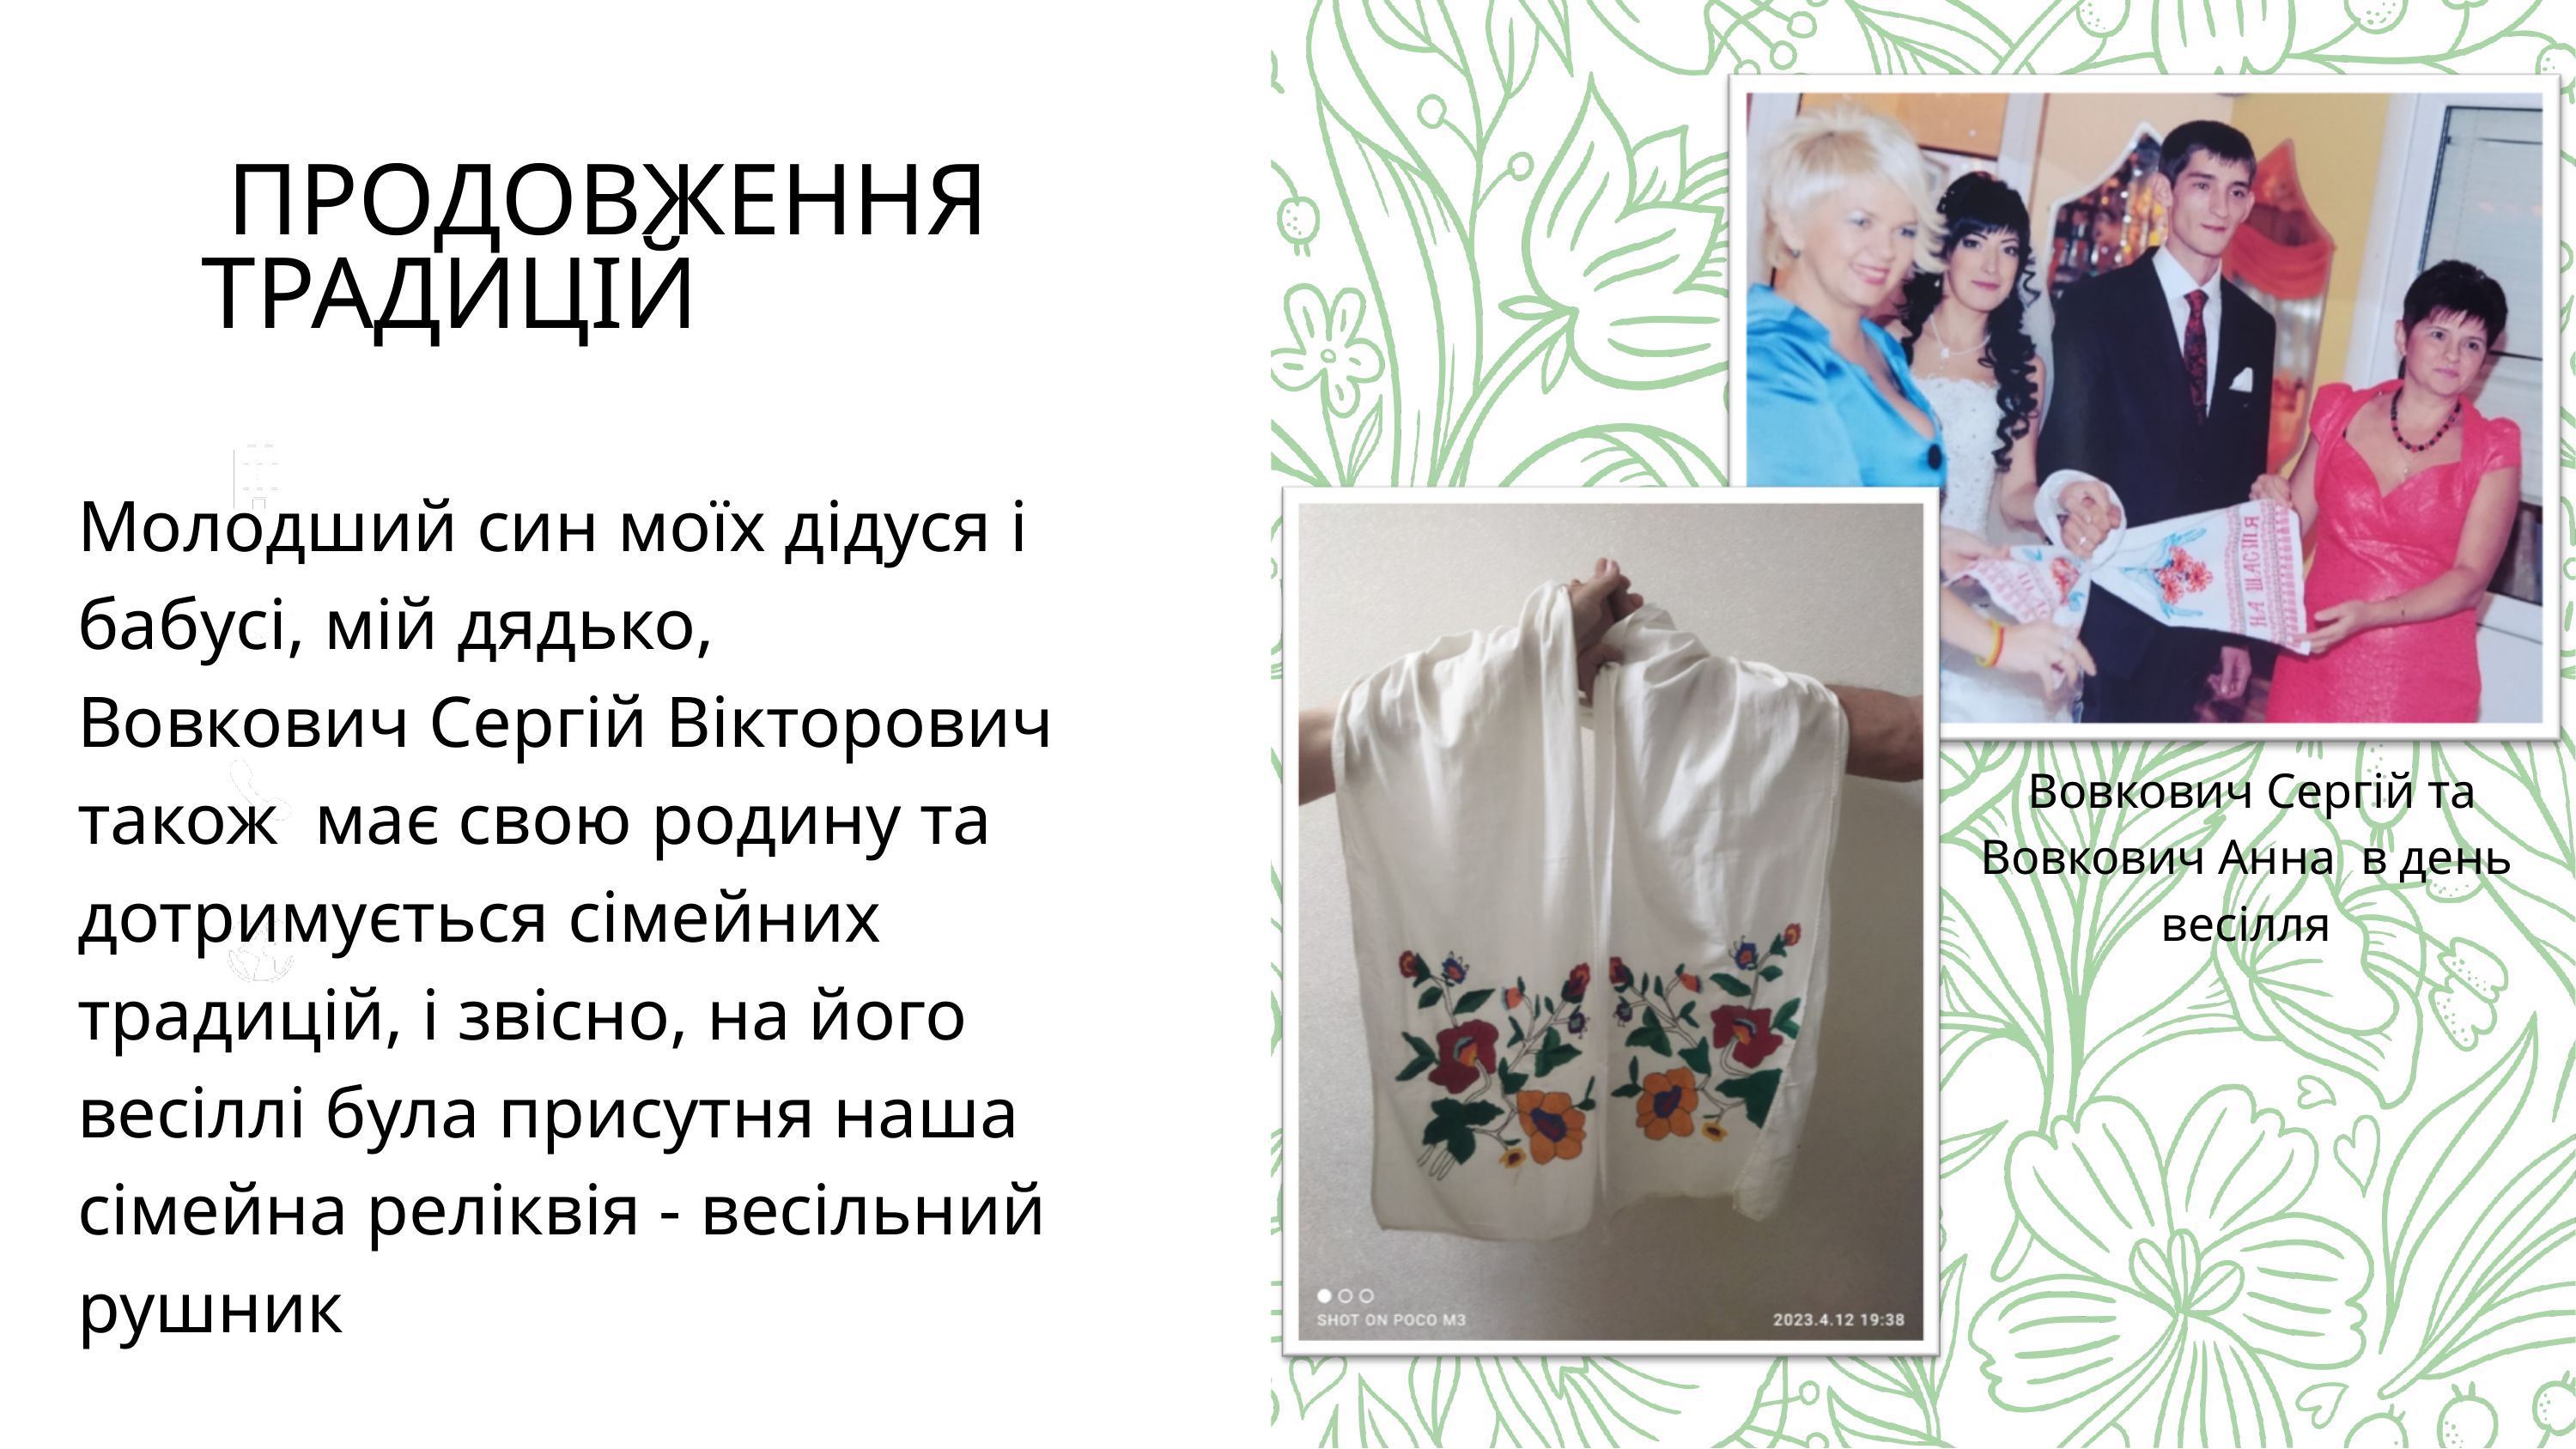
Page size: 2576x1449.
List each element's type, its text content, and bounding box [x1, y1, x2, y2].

picture [223, 609, 298, 658]
text_box Молодший син моїх дідуся і бабусі, мій дядько, Вовкович Сергій Вікторович також має свою родину та дотримується сімейних традицій, і звісно, на його весіллі була присутня наша сімейна реліквія - весільний рушник [77, 468, 1060, 1449]
picture [229, 759, 292, 822]
picture [1271, 0, 2576, 1449]
picture [223, 437, 287, 510]
picture [227, 916, 295, 985]
text_box ПРОДОВЖЕННЯ ТРАДИЦІЙ [202, 161, 1099, 349]
